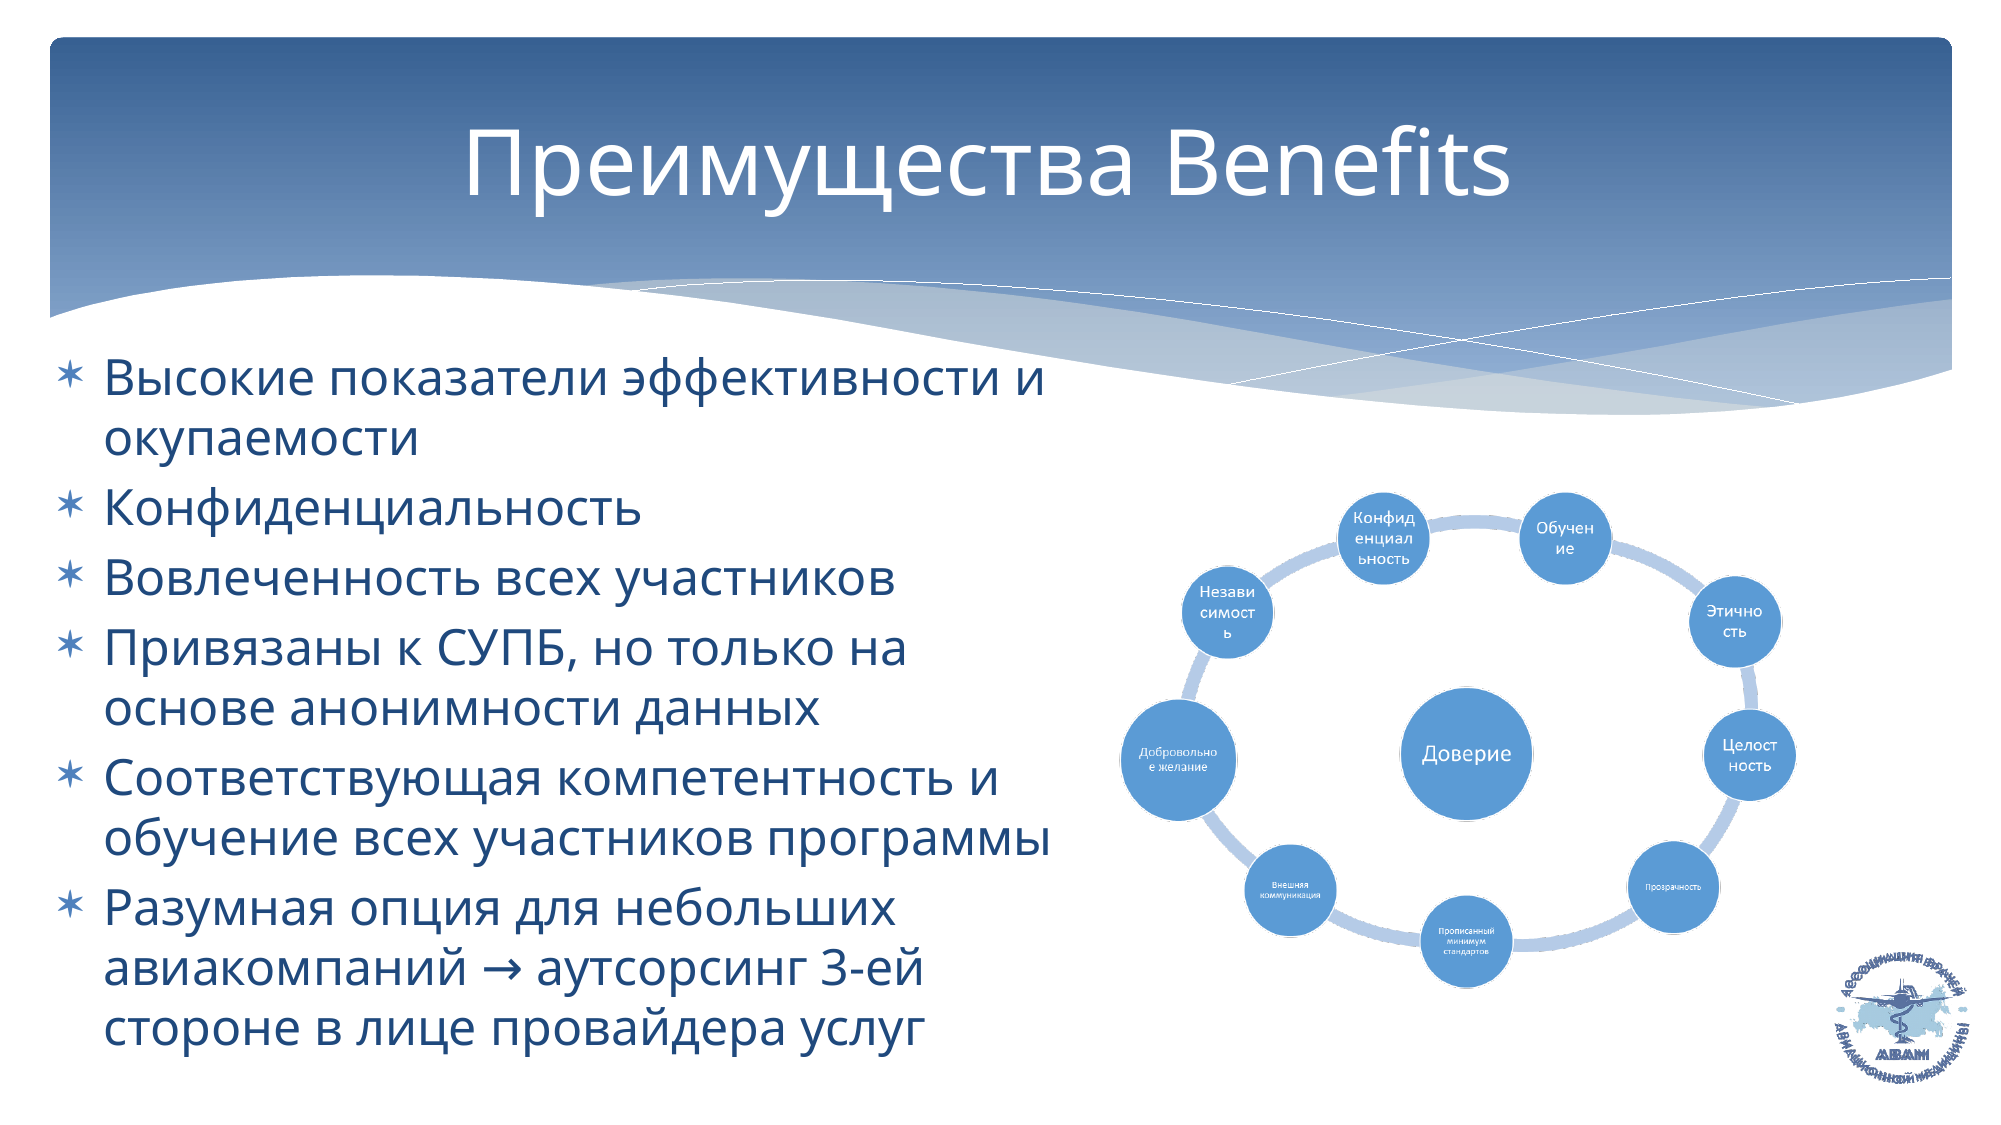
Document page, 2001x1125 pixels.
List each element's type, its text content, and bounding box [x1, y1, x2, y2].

list Высокие показатели эффективности и окупаемости Конфиденциальность Вовлеченность всех участников Привязаны к СУПБ, но только на основе анонимности данных Соответствующая компетентность и обучение всех участников программы Разумная опция для небольших авиакомпаний → аутсорсинг 3-ей стороне в лице провайдера услуг [43, 338, 1107, 1083]
title Преимущества Benefits [99, 55, 1900, 261]
picture [1035, 491, 2000, 1125]
